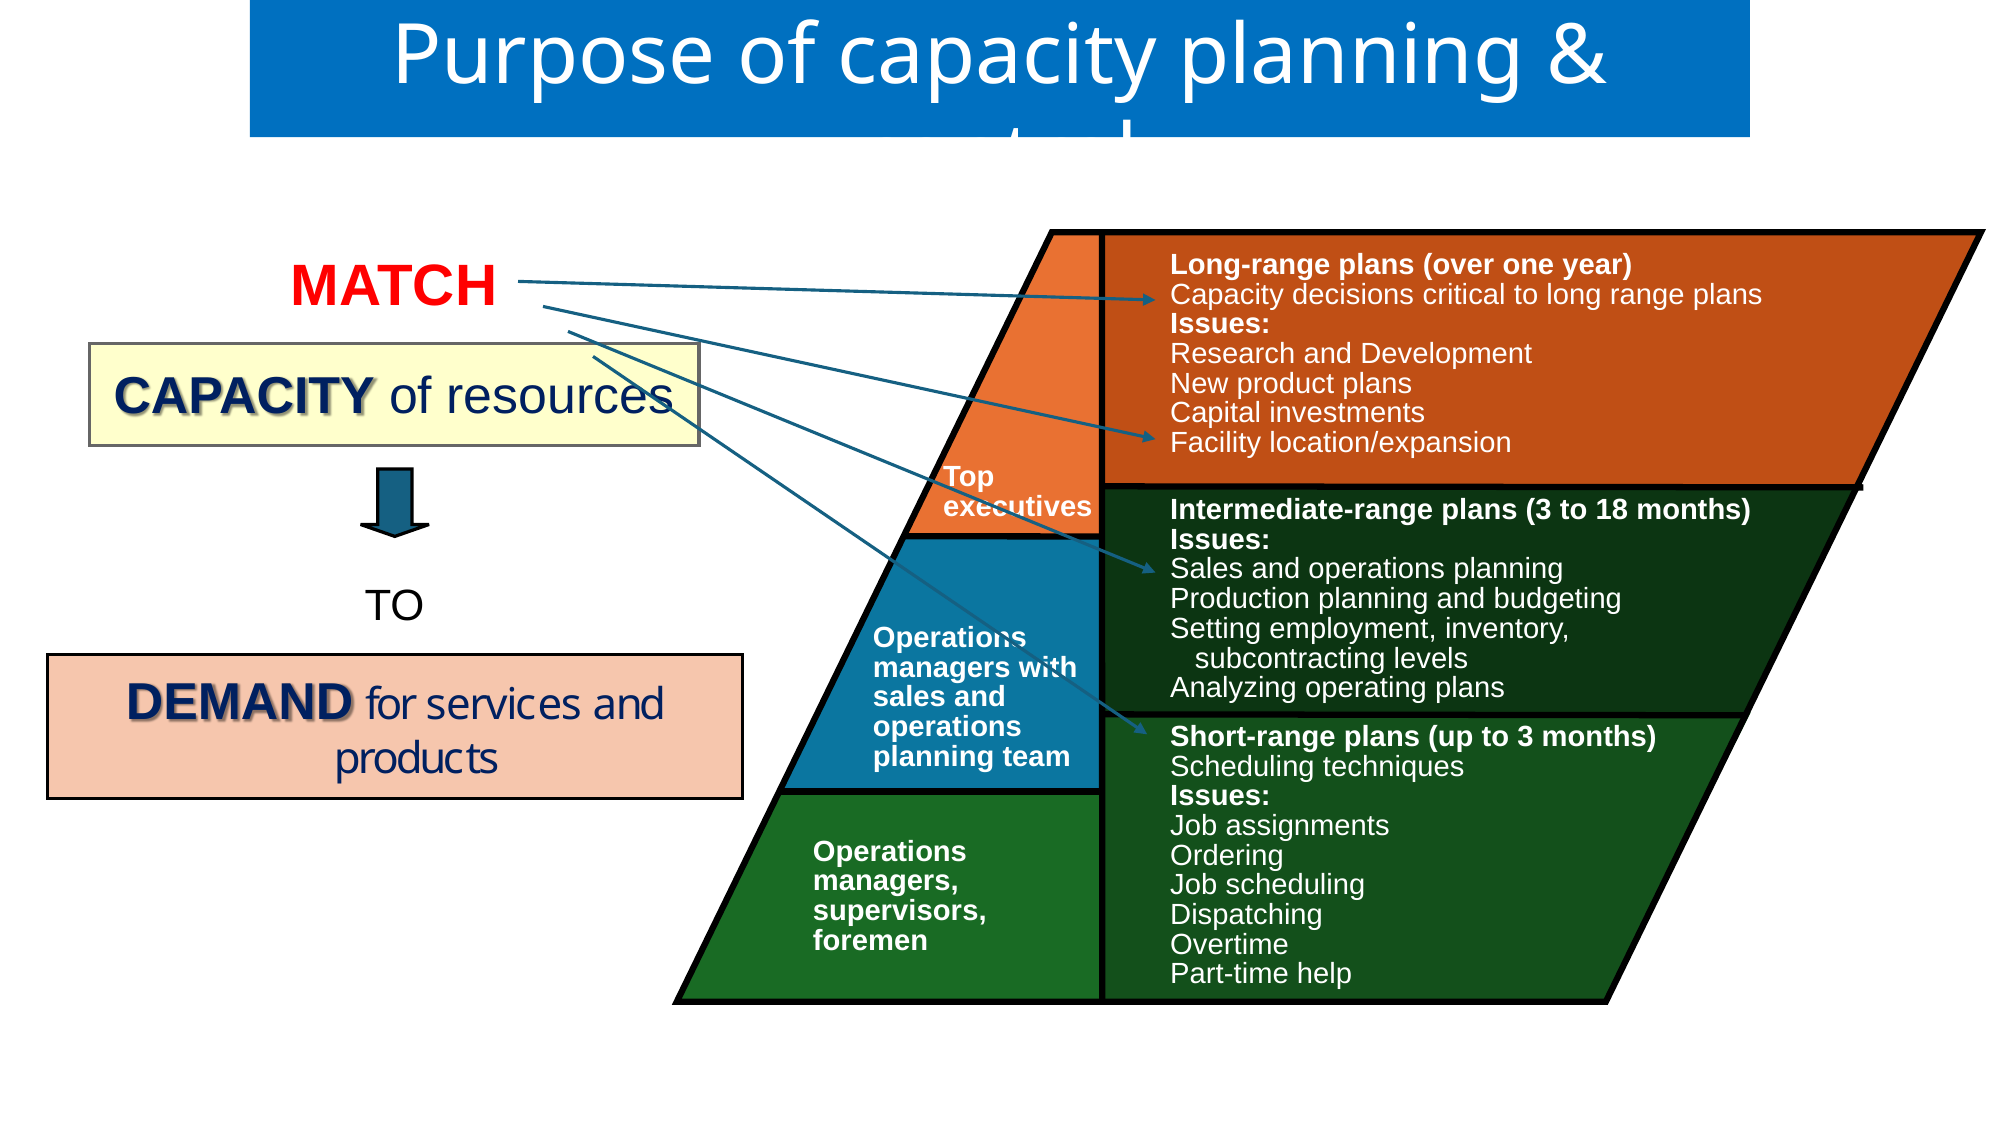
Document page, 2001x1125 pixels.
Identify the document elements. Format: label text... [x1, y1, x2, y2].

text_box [676, 230, 1982, 1054]
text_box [517, 280, 1157, 301]
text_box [542, 305, 1156, 440]
picture [0, 230, 676, 811]
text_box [567, 330, 1156, 574]
text_box Purpose of capacity planning & control [249, 0, 1750, 138]
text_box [592, 355, 1148, 735]
